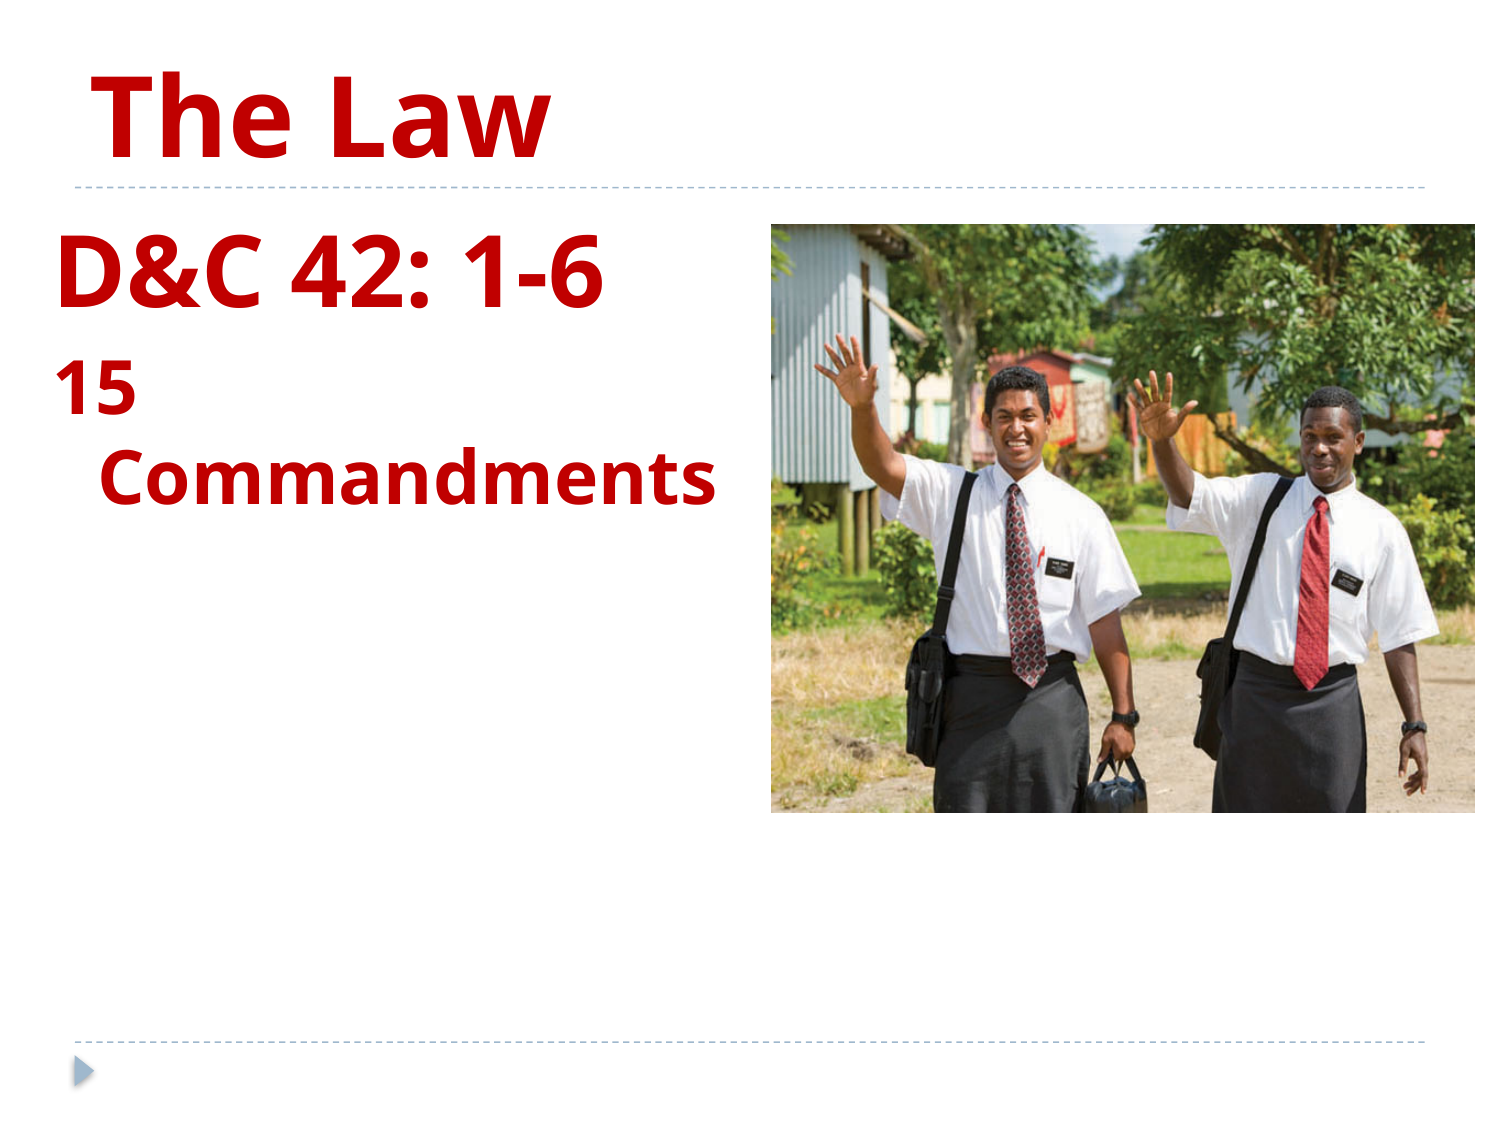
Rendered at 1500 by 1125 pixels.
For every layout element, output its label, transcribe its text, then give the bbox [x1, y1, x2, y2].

list D&C 42: 1-6 15 Commandments [37, 200, 763, 1010]
picture [771, 224, 1476, 813]
title The Law [75, 24, 1425, 188]
